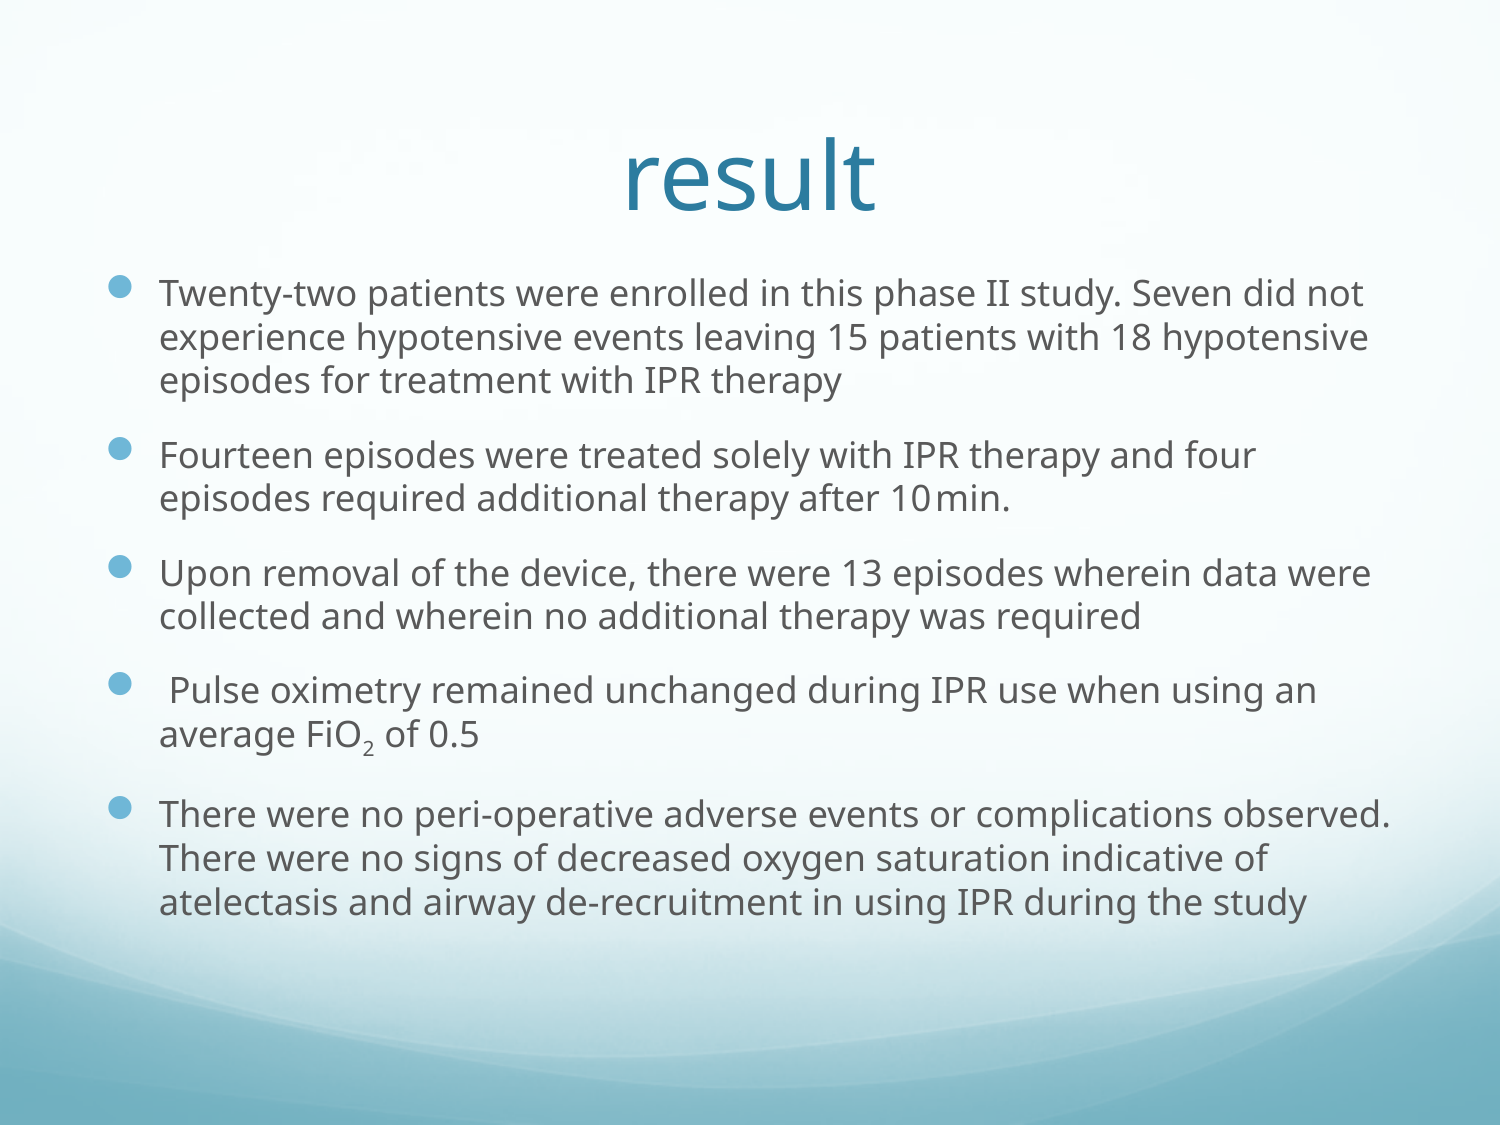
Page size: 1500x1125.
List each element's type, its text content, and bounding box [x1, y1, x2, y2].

title result [90, 17, 1410, 237]
list Twenty-two patients were enrolled in this phase II study. Seven did not experience hypotensive events leaving 15 patients with 18 hypotensive episodes for treatment with IPR therapy Fourteen episodes were treated solely with IPR therapy and four episodes required additional therapy after 10 min. Upon removal of the device, there were 13 episodes wherein data were collected and wherein no additional therapy was required Pulse oximetry remained unchanged during IPR use when using an average FiO2 of 0.5 There were no peri-operative adverse events or complications observed. There were no signs of decreased oxygen saturation indicative of atelectasis and airway de-recruitment in using IPR during the study [90, 262, 1410, 975]
